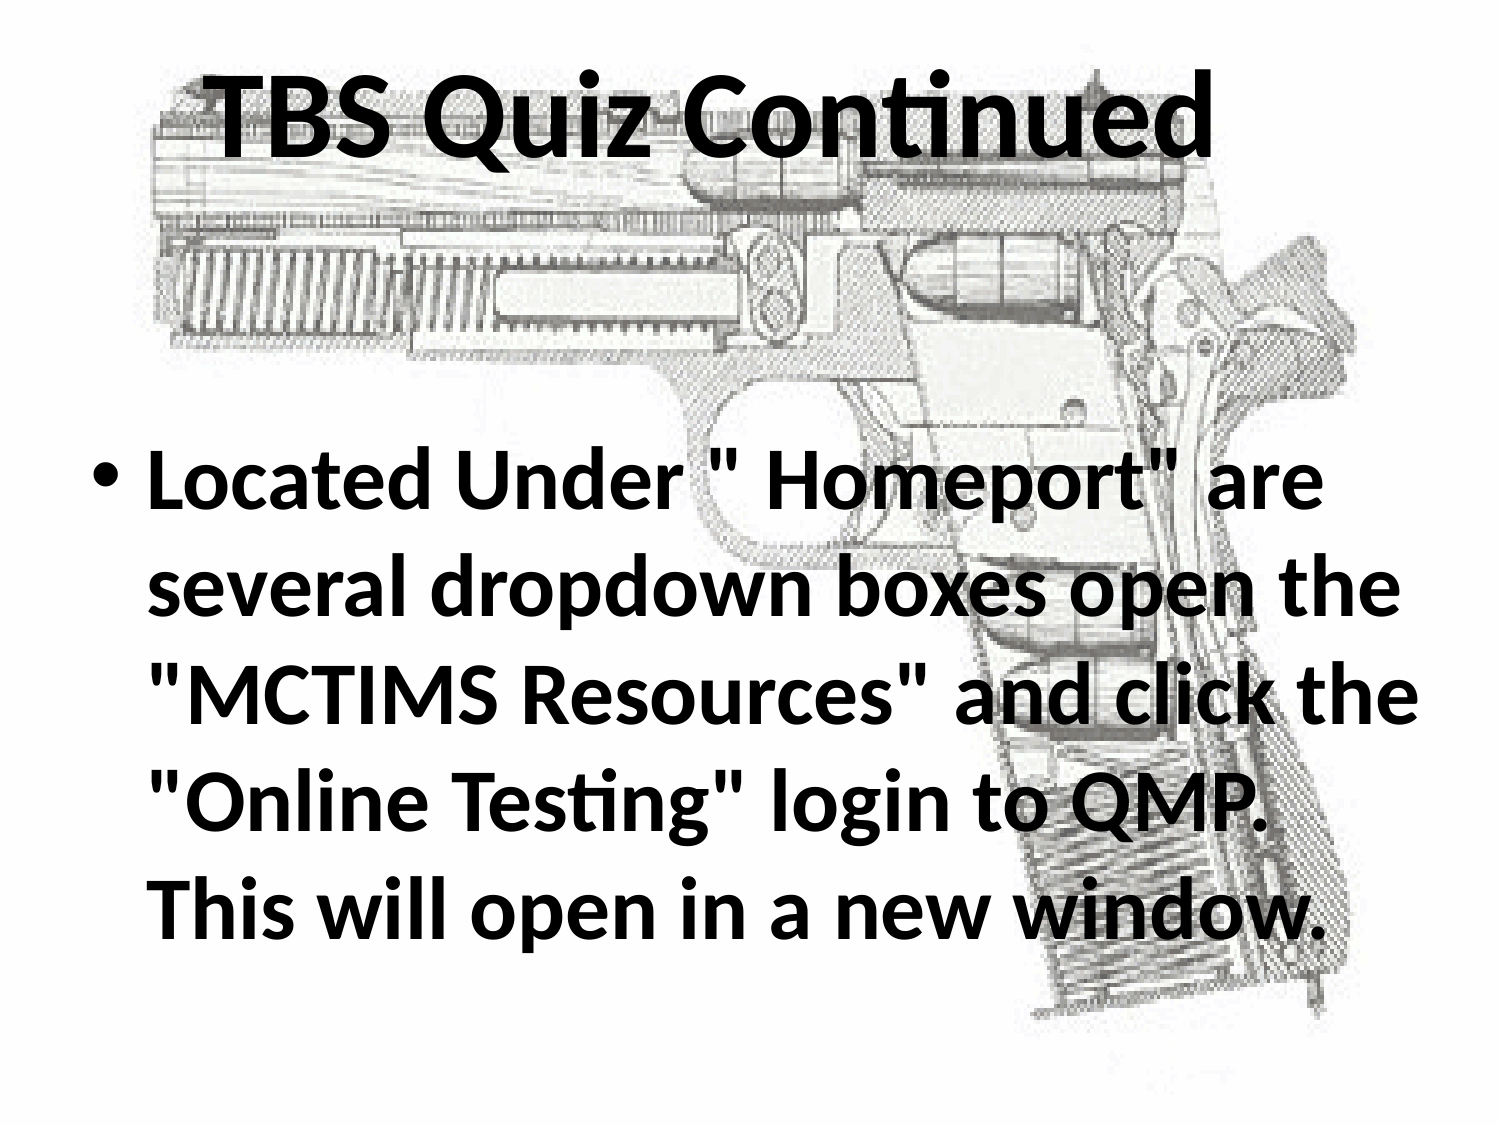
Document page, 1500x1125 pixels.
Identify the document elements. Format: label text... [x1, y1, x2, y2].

list Located Under " Homeport" are several dropdown boxes open the "MCTIMS Resources" and click the "Online Testing" login to QMP. This will open in a new window. [75, 412, 1463, 1125]
text_box TBS Quiz Continued [187, 24, 1350, 190]
